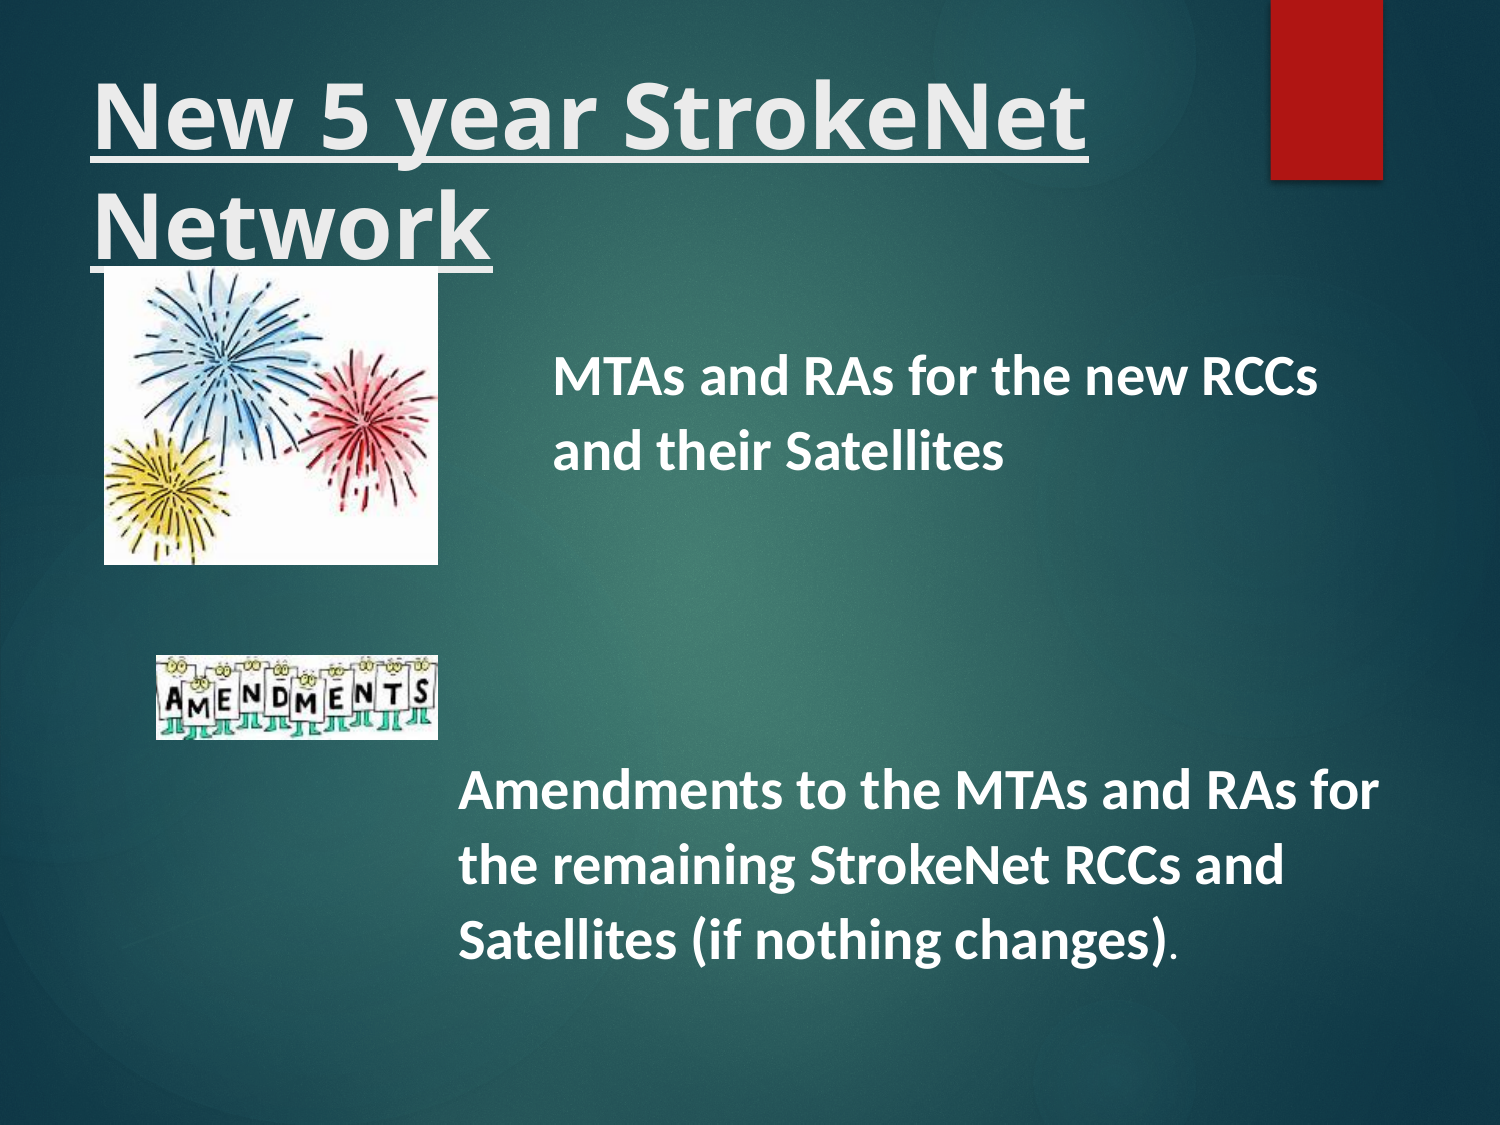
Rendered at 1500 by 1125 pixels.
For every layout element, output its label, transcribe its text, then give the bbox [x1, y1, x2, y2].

text_box MTAs and RAs for the new RCCs and their Satellites [537, 324, 1403, 490]
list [104, 266, 438, 566]
title New 5 year StrokeNet Network [75, 50, 1425, 263]
picture [155, 655, 438, 740]
text_box Amendments to the MTAs and RAs for the remaining StrokeNet RCCs and Satellites (if nothing changes). [443, 739, 1403, 979]
